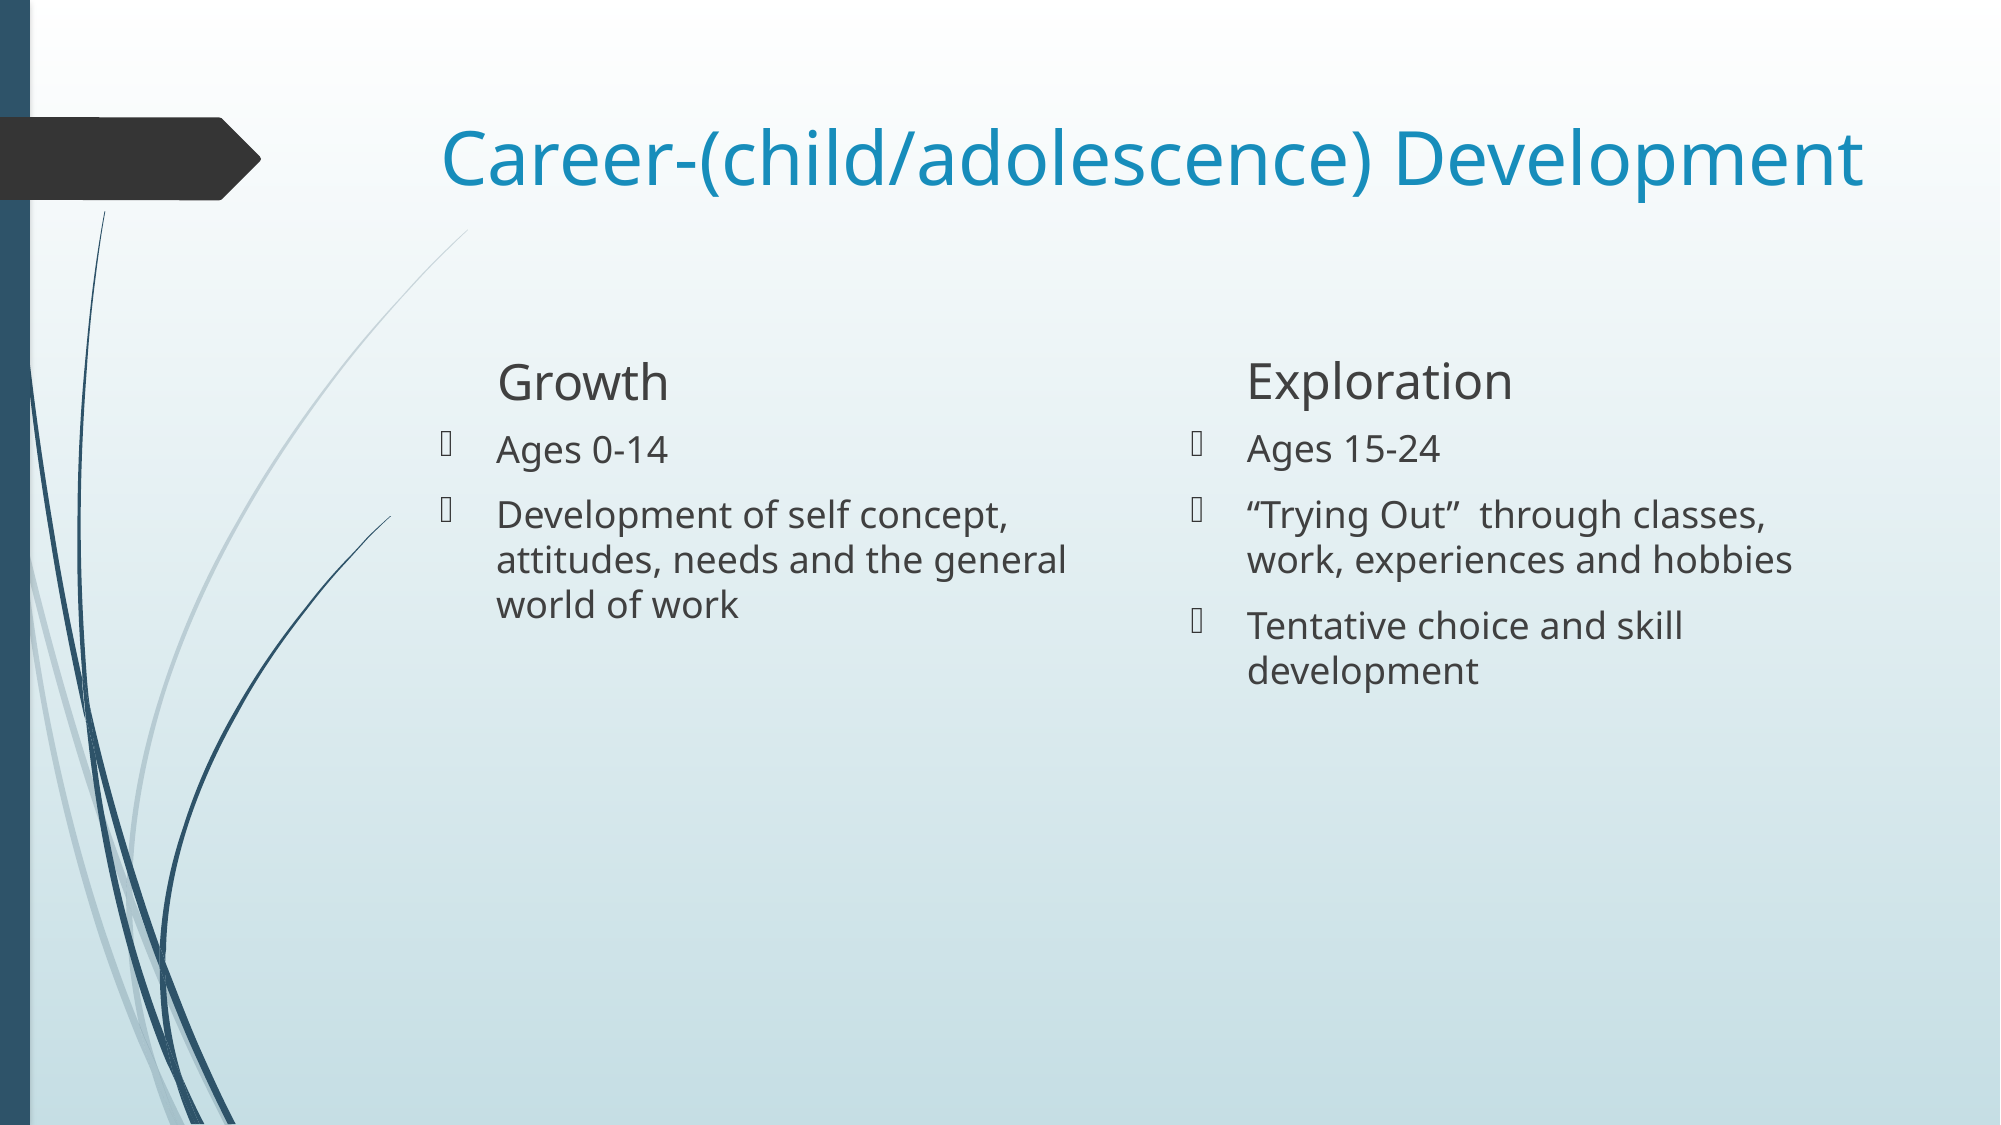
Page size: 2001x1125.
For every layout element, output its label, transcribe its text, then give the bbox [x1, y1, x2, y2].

list Growth [482, 323, 1138, 418]
title Career-(child/adolescence) Development [425, 102, 1888, 313]
list Ages 0-14 Development of self concept, attitudes, needs and the general world of work [424, 418, 1138, 969]
list Ages 15-24 “Trying Out” through classes, work, experiences and hobbies Tentative choice and skill development [1175, 417, 1888, 968]
list Exploration [1231, 323, 1888, 417]
